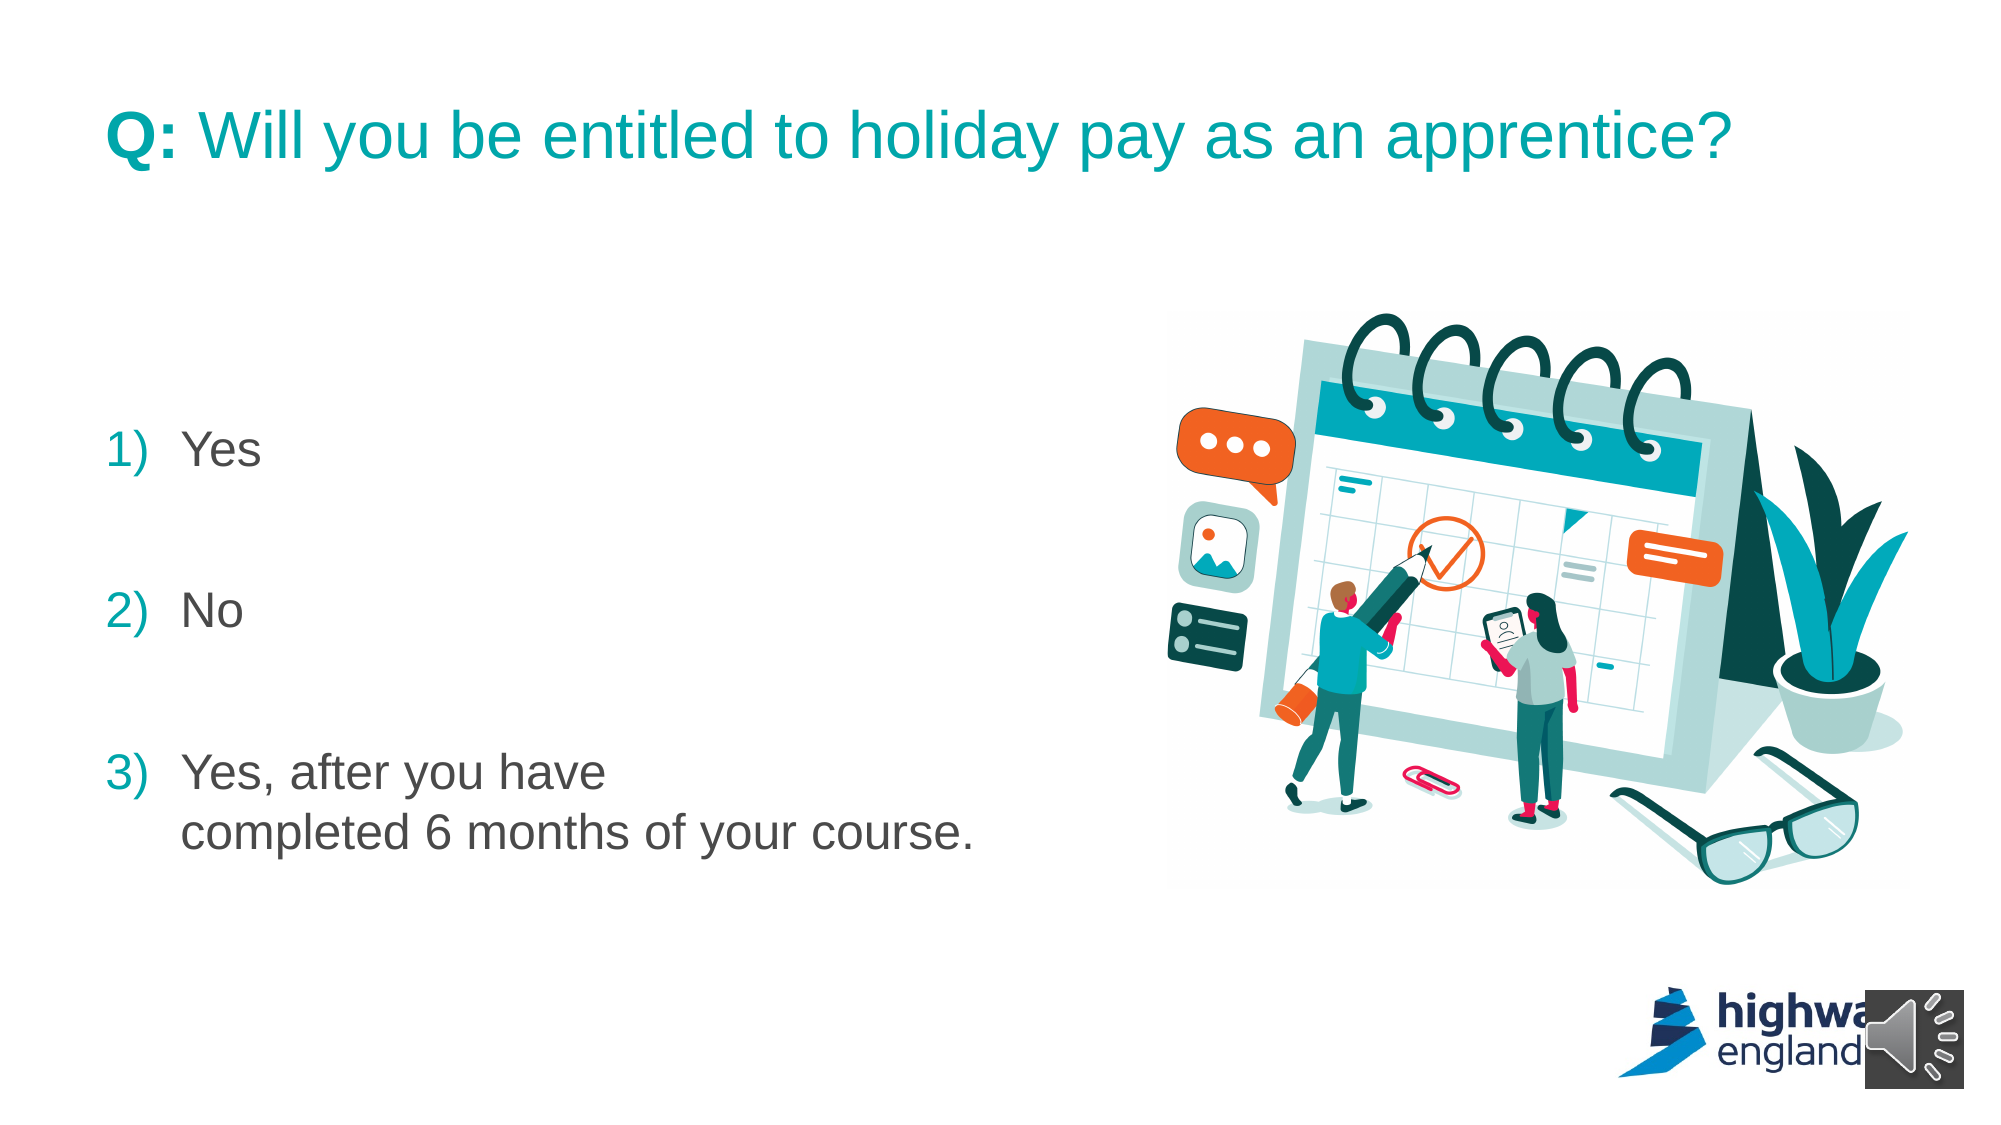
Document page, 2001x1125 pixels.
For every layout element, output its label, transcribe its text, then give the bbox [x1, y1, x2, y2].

list Yes No Yes, after you have completed 6 months of your course. [90, 284, 1098, 992]
picture [1167, 311, 1910, 889]
picture [1583, 952, 1965, 1112]
title Q: Will you be entitled to holiday pay as an apprentice? [90, 59, 1910, 215]
